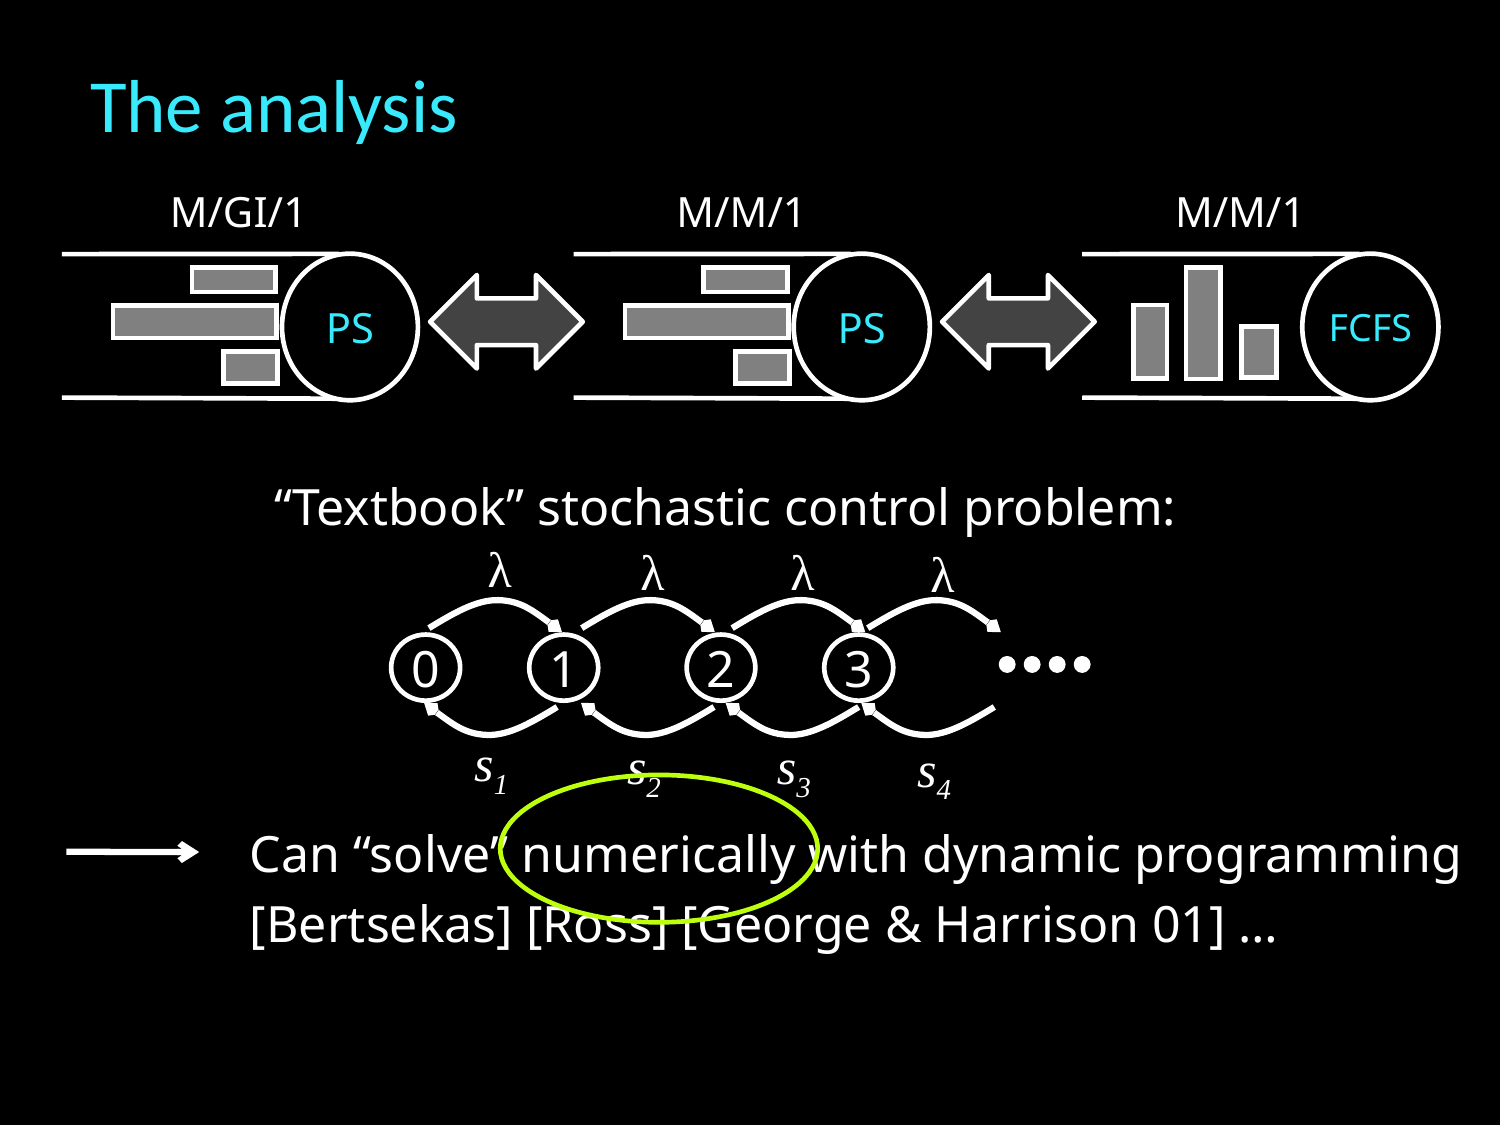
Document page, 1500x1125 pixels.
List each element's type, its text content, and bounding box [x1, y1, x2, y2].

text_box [1082, 178, 1439, 401]
text_box [461, 275, 573, 369]
text_box [974, 275, 1082, 369]
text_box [61, 178, 419, 401]
text_box [500, 848, 818, 923]
title The analysis [74, 56, 1426, 150]
text_box Can “solve” numerically with dynamic programming [Bertsekas] [Ross] [George & Harrison 01] … [235, 814, 1478, 960]
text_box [233, 467, 1218, 806]
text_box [573, 178, 931, 401]
